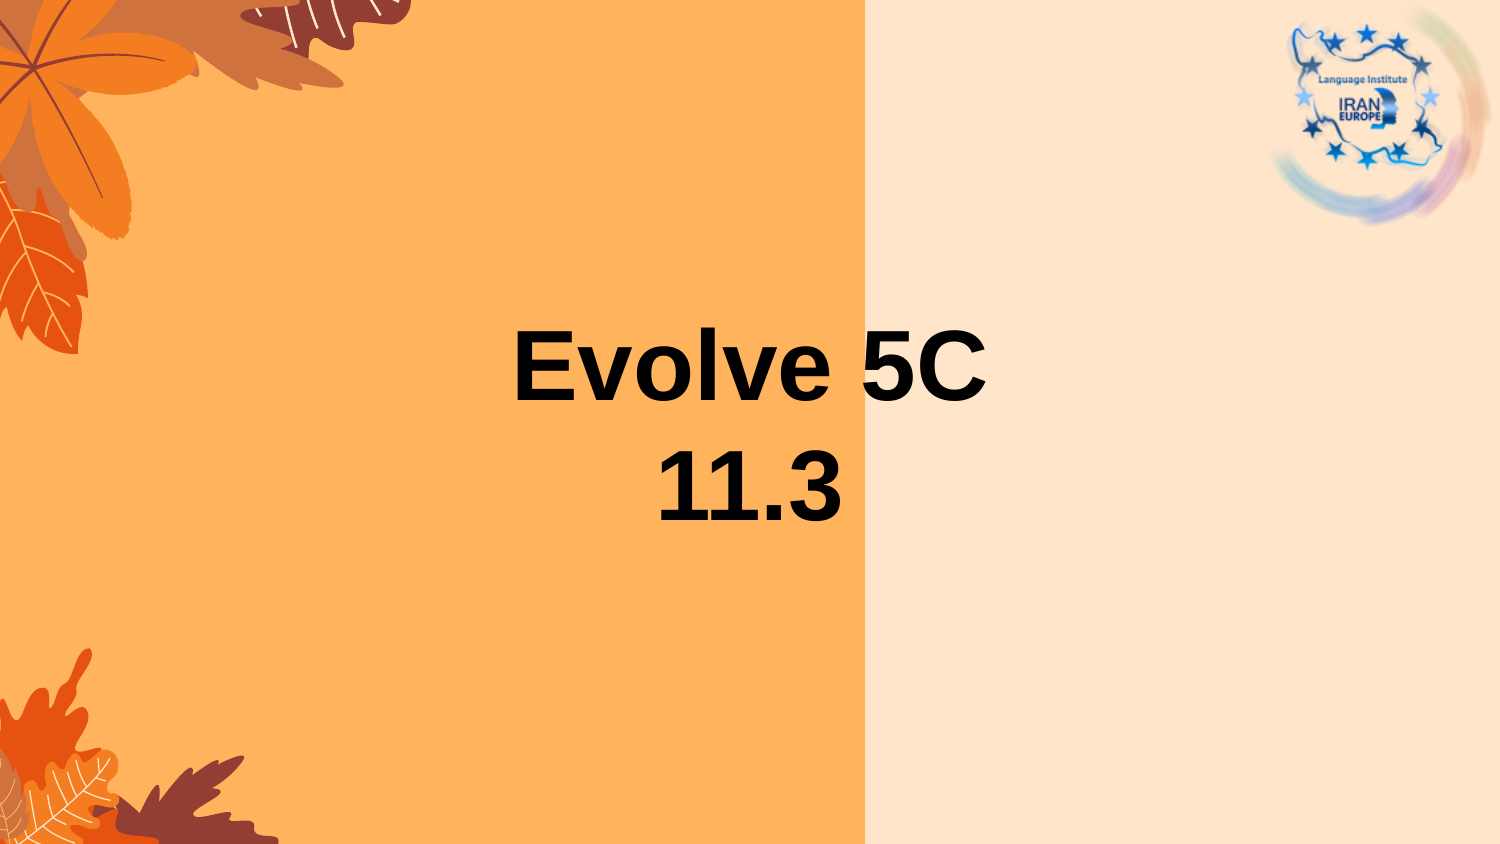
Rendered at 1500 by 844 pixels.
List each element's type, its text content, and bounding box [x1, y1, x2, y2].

picture [1261, 0, 1500, 232]
text_box Evolve 5C 11.3 [265, 293, 1235, 548]
